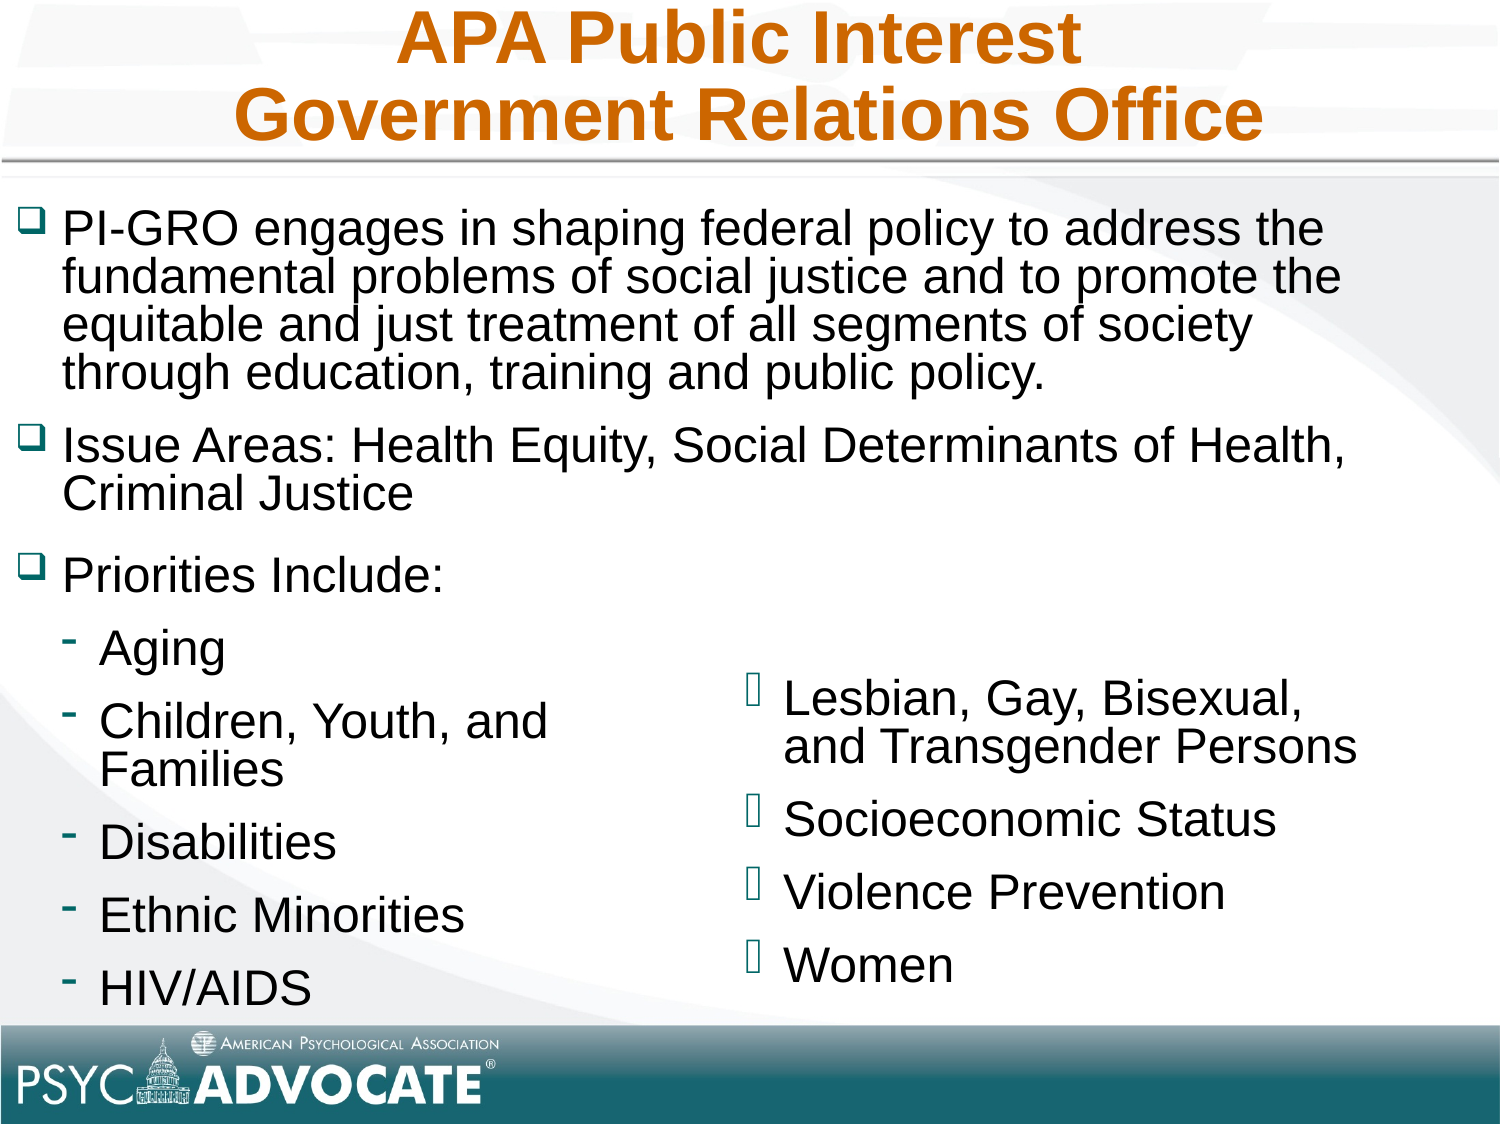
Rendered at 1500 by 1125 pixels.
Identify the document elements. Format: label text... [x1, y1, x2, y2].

picture [0, 174, 1500, 1124]
list PI-GRO engages in shaping federal policy to address the fundamental problems of social justice and to promote the equitable and just treatment of all segments of society through education, training and public policy. Issue Areas: Health Equity, Social Determinants of Health, Criminal Justice [0, 199, 1383, 443]
title APA Public Interest Government Relations Office [0, 0, 1500, 174]
list Priorities Include: Aging Children, Youth, and Families Disabilities Ethnic Minorities HIV/AIDS Lesbian, Gay, Bisexual, and Transgender Persons Socioeconomic Status Violence Prevention Women [0, 546, 1399, 1125]
